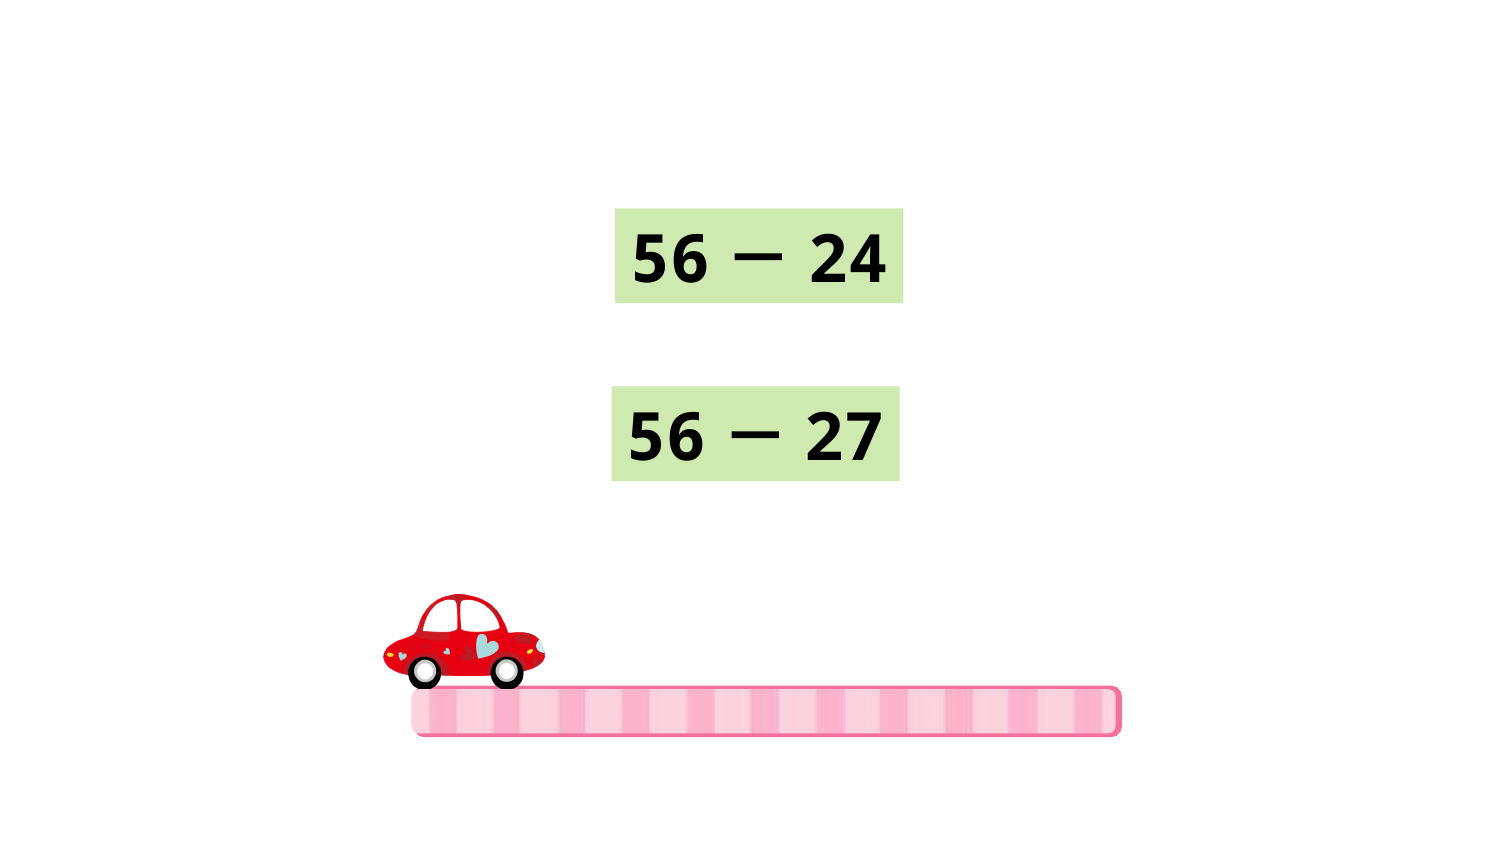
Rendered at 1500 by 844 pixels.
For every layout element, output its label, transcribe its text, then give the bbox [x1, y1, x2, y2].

text_box [1111, 689, 1119, 734]
text_box 56－24 [615, 208, 904, 304]
text_box [411, 689, 1116, 734]
text_box 56－27 [611, 386, 900, 482]
picture [383, 594, 545, 690]
